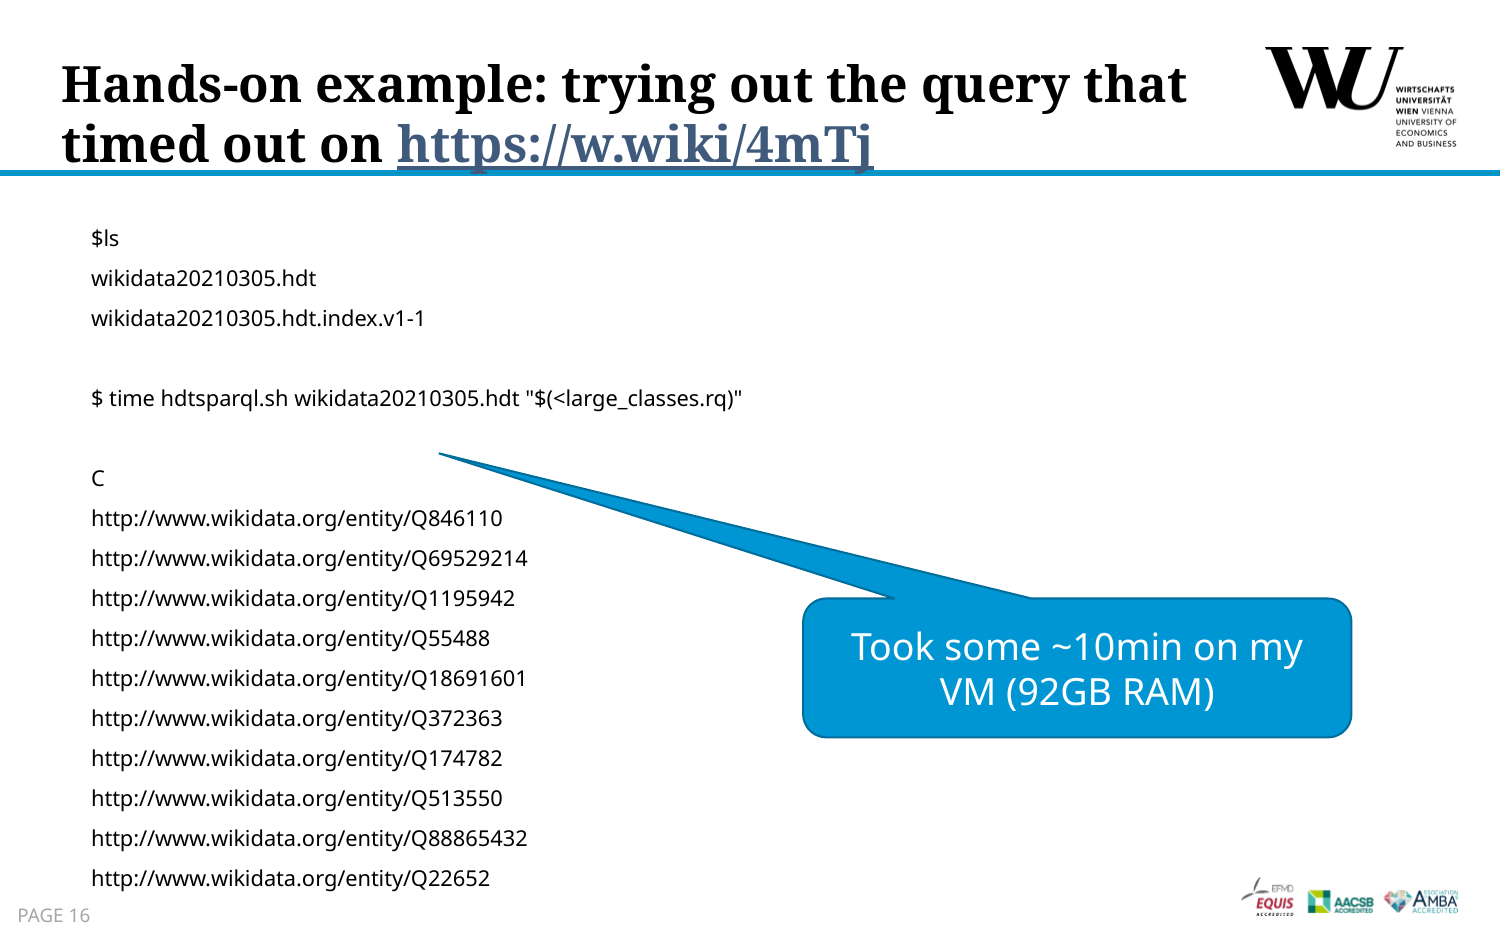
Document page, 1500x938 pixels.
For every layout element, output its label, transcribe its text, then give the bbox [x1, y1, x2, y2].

picture [1293, 47, 1457, 149]
picture [1241, 877, 1458, 916]
title Hands-on example: trying out the query that timed out on https://w.wiki/4mTj [46, 26, 1293, 208]
slide_number Page 16 [2, 895, 149, 938]
list $ls wikidata20210305.hdt wikidata20210305.hdt.index.v1-1 $ time hdtsparql.sh wikidata20210305.hdt "$(<large_classes.rq)" C http://www.wikidata.org/entity/Q846110 http://www.wikidata.org/entity/Q69529214 http://www.wikidata.org/entity/Q1195942 http://www.wikidata.org/entity/Q55488 http://www.wikidata.org/entity/Q18691601 http://www.wikidata.org/entity/Q372363 http://www.wikidata.org/entity/Q174782 http://www.wikidata.org/entity/Q513550 http://www.wikidata.org/entity/Q88865432 http://www.wikidata.org/entity/Q22652 [75, 220, 1437, 906]
text_box Took some ~10min on my VM (92GB RAM) [438, 452, 1353, 739]
